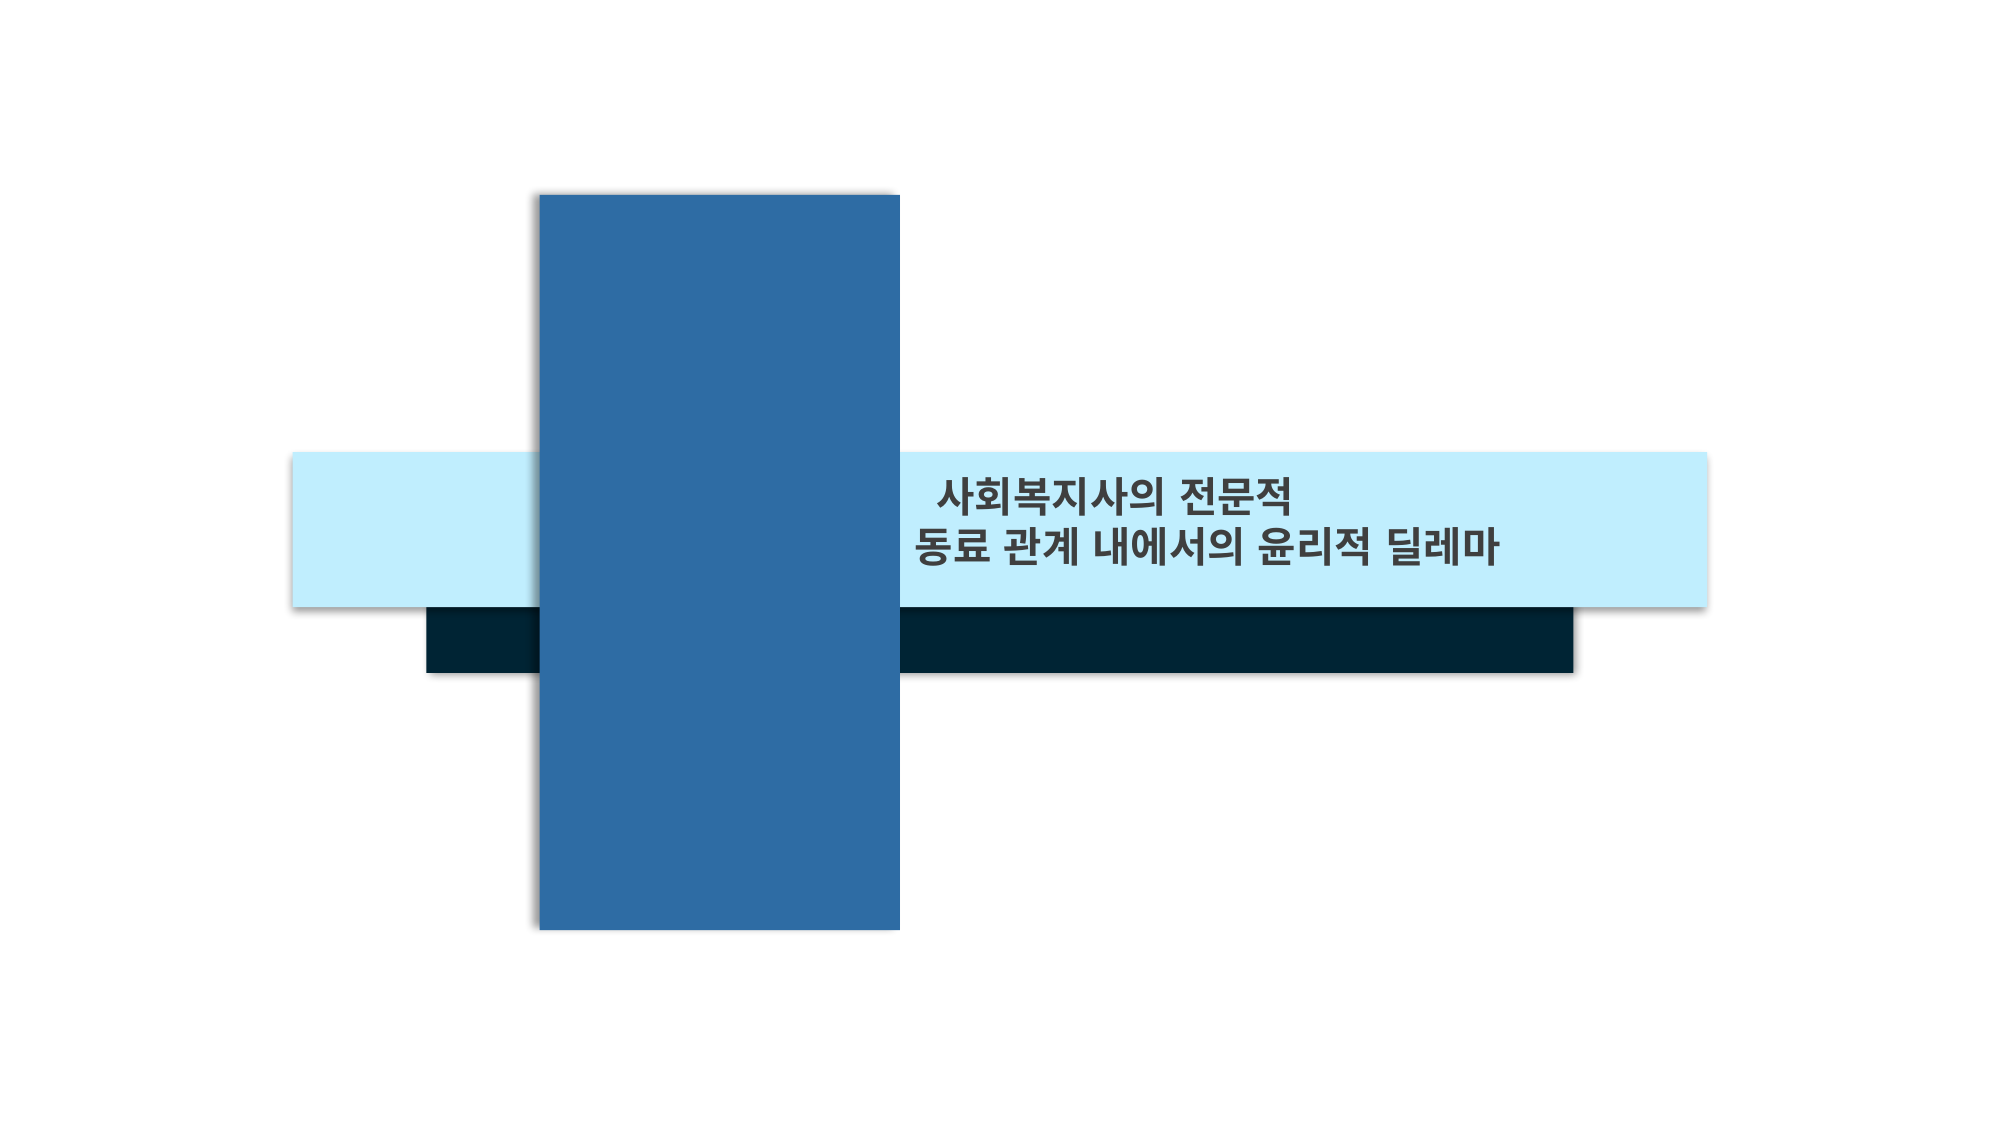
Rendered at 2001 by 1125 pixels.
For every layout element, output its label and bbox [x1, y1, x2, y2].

text_box [539, 673, 901, 931]
text_box [292, 452, 1708, 673]
text_box [539, 194, 901, 452]
